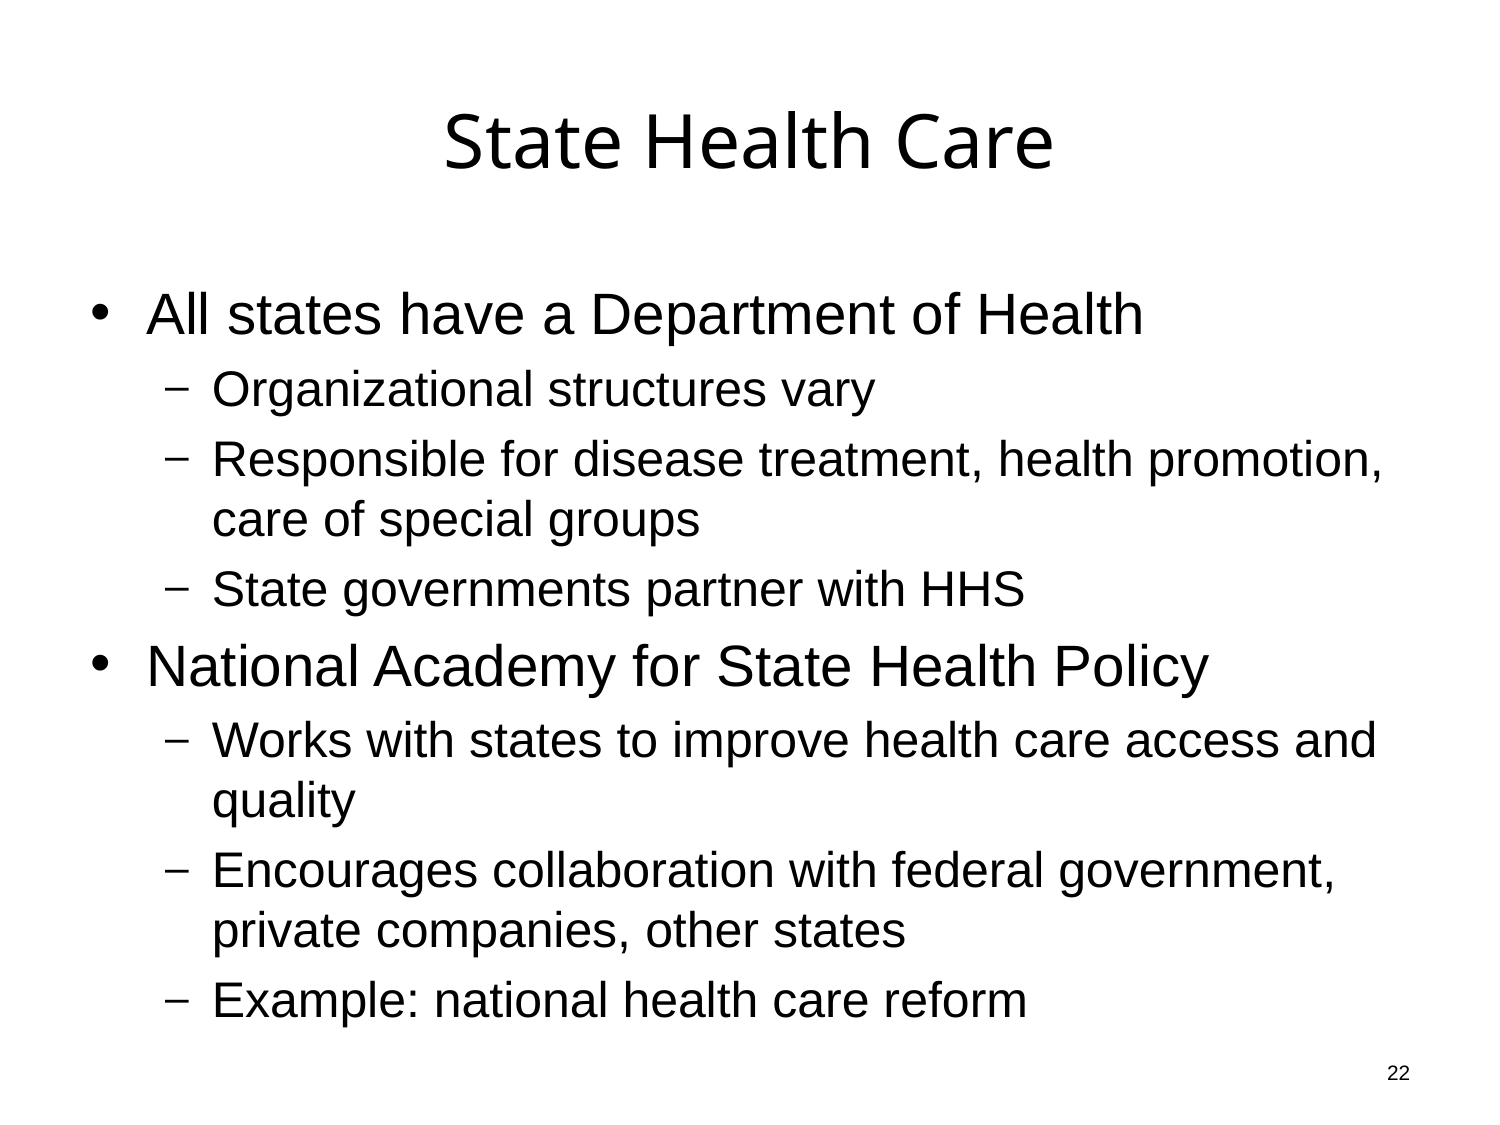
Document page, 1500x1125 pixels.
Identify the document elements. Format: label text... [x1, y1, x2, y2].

title State Health Care [75, 45, 1425, 233]
list All states have a Department of Health Organizational structures vary Responsible for disease treatment, health promotion, care of special groups State governments partner with HHS National Academy for State Health Policy Works with states to improve health care access and quality Encourages collaboration with federal government, private companies, other states Example: national health care reform [75, 268, 1425, 1055]
slide_number 22 [1341, 1027, 1425, 1118]
